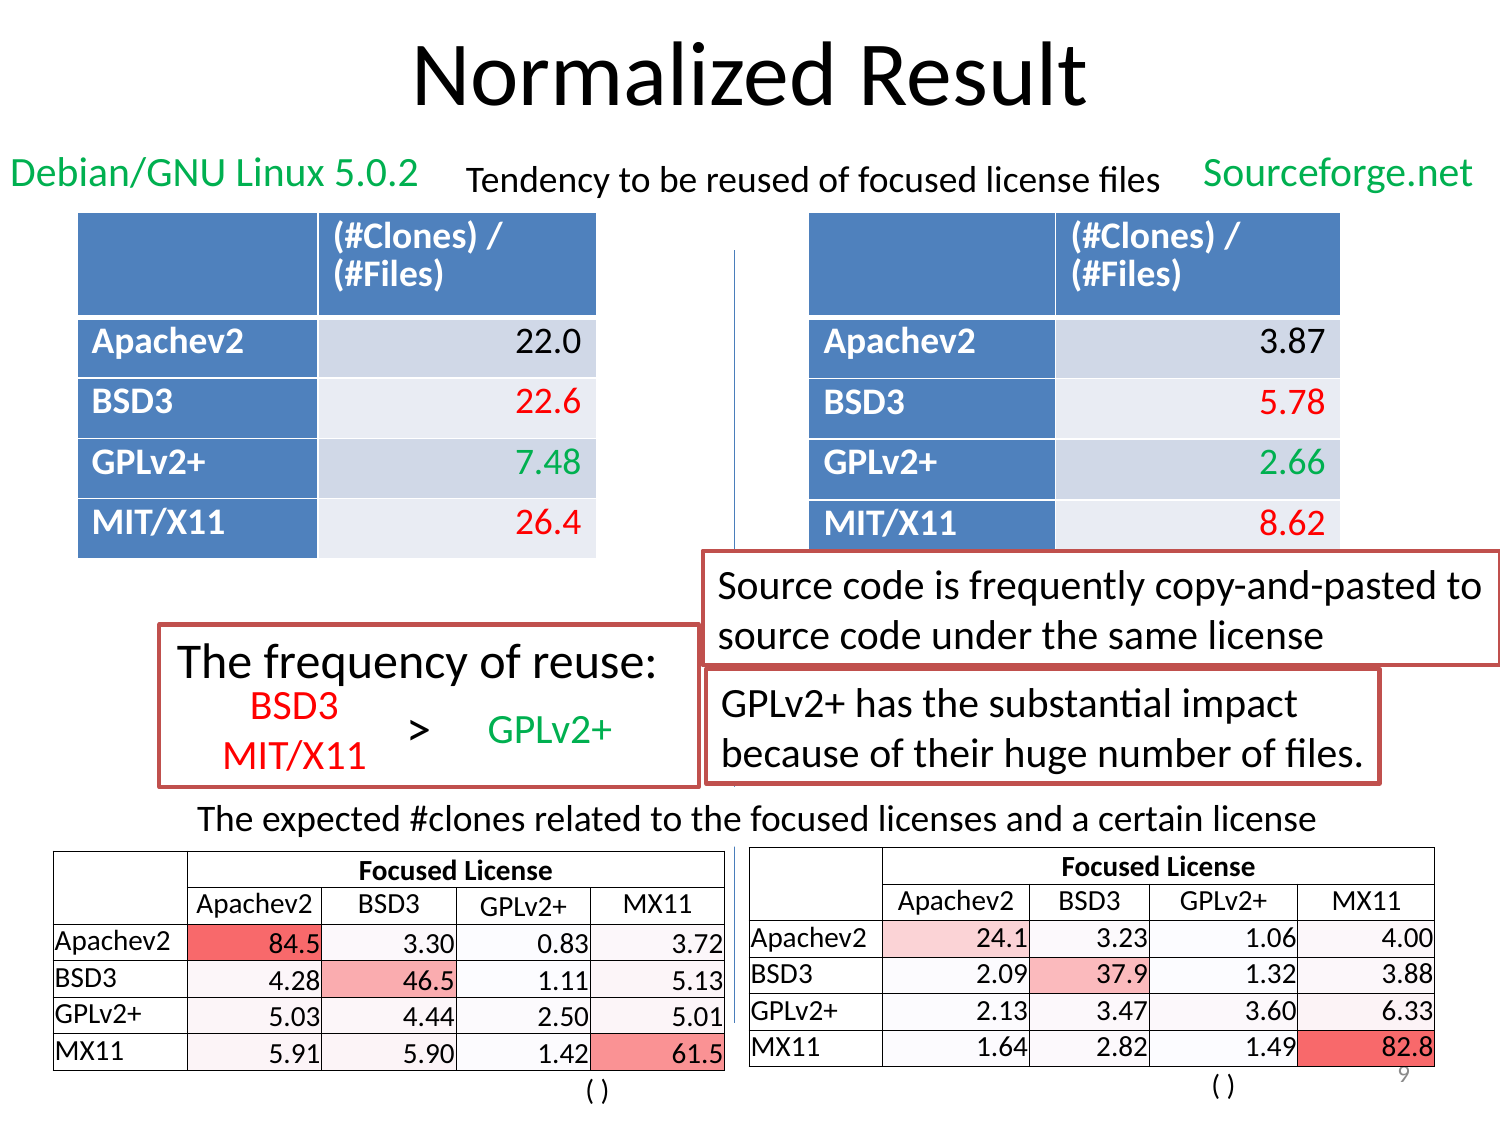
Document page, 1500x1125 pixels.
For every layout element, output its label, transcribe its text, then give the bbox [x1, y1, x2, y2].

table_cell 84.5 [188, 925, 321, 960]
table_cell 3.72 [591, 925, 724, 960]
table_cell GPLv2+ [54, 998, 187, 1033]
table_cell MX11 [591, 888, 724, 924]
table_cell 2.09 [883, 958, 1029, 993]
table_cell BSD3 [750, 958, 882, 993]
table_header (#Clones) / (#Files) [319, 213, 596, 315]
table_cell 7.48 [319, 439, 596, 498]
table_cell 61.5 [591, 1034, 724, 1070]
table_cell 5.90 [322, 1034, 456, 1070]
table_cell 1.64 [883, 1031, 1029, 1066]
table_cell MX11 [750, 1031, 882, 1066]
table_cell MX11 [1298, 885, 1434, 920]
table_cell GPLv2+ [1150, 885, 1297, 920]
table_cell 3.23 [1030, 921, 1149, 957]
table_cell BSD3 [809, 379, 1055, 438]
table_cell BSD3 [54, 961, 187, 997]
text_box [159, 621, 699, 788]
table_cell 22.6 [319, 379, 596, 438]
table_cell 4.28 [188, 961, 321, 997]
table_cell MX11 [54, 1034, 187, 1070]
table_cell 24.1 [883, 921, 1029, 957]
table_header [809, 213, 1055, 315]
table_cell 0.83 [457, 925, 590, 960]
table_cell Apachev2 [188, 888, 321, 924]
table_cell 37.9 [1030, 958, 1149, 993]
table_cell 82.8 [1298, 1031, 1434, 1066]
table_cell 1.32 [1150, 958, 1297, 993]
table_cell 1.42 [457, 1034, 590, 1070]
table_cell BSD3 [322, 888, 456, 924]
table_cell 2.50 [457, 998, 590, 1033]
slide_number 9 [1074, 1067, 1425, 1103]
table_header [54, 852, 187, 924]
table_cell 2.82 [1030, 1031, 1149, 1066]
table_cell 26.4 [319, 499, 596, 558]
table_cell MIT/X11 [78, 499, 317, 558]
table_cell MIT/X11 [809, 501, 1055, 549]
table_cell 3.88 [1298, 958, 1434, 993]
text_box Debian/GNU Linux 5.0.2 [0, 137, 435, 202]
table_header (#Clones) / (#Files) [1056, 213, 1340, 315]
table_cell 1.49 [1150, 1031, 1297, 1066]
table_header [750, 848, 882, 920]
text_box The expected #clones related to the focused licenses and a certain license [738, 786, 1336, 849]
table_cell 3.30 [322, 925, 456, 960]
table_cell Apachev2 [883, 885, 1029, 920]
table_cell 2.13 [883, 994, 1029, 1030]
text_box GPLv2+ has the substantial impact because of their huge number of files. [704, 667, 729, 786]
table_cell Apachev2 [78, 320, 317, 377]
table_cell Apachev2 [54, 925, 187, 960]
table_header Focused License [188, 852, 724, 887]
table_cell 1.06 [1150, 921, 1297, 957]
table_cell 4.00 [1298, 921, 1434, 957]
table_cell Apachev2 [809, 320, 1055, 378]
text_box Source code is frequently copy-and-pasted to source code under the same license [701, 549, 729, 667]
table_cell 3.47 [1030, 994, 1149, 1030]
table_cell 2.66 [1056, 440, 1340, 499]
table_cell 5.78 [1056, 379, 1340, 438]
table_cell 3.87 [1056, 320, 1340, 378]
table_cell GPLv2+ [457, 888, 590, 924]
table_header Focused License [883, 848, 1434, 884]
text_box Sourceforge.net [1188, 137, 1489, 202]
title Normalized Result [75, 19, 1425, 147]
text_box GPLv2+ has the substantial impact because of their huge number of files. [738, 667, 1382, 786]
table_cell 5.01 [591, 998, 724, 1033]
table_cell 46.5 [322, 961, 456, 997]
table_cell 22.0 [319, 320, 596, 377]
table_cell 5.13 [591, 961, 724, 997]
table_cell 5.03 [188, 998, 321, 1033]
table_cell 6.33 [1298, 994, 1434, 1030]
text_box The expected #clones related to the focused licenses and a certain license [180, 785, 729, 849]
table_cell 5.91 [188, 1034, 321, 1070]
table_cell GPLv2+ [809, 440, 1055, 499]
table_header [78, 213, 317, 315]
table_cell Apachev2 [750, 921, 882, 957]
table_cell BSD3 [1030, 885, 1149, 920]
table_cell GPLv2+ [750, 994, 882, 1030]
table_cell 1.11 [457, 961, 590, 997]
table_cell 3.60 [1150, 994, 1297, 1030]
text_box Tendency to be reused of focused license files [449, 145, 1179, 209]
text_box Source code is frequently copy-and-pasted to source code under the same license [738, 549, 1500, 667]
table_cell BSD3 [78, 379, 317, 438]
table_cell 4.44 [322, 998, 456, 1033]
table_cell 8.62 [1056, 501, 1340, 549]
table_cell GPLv2+ [78, 439, 317, 498]
